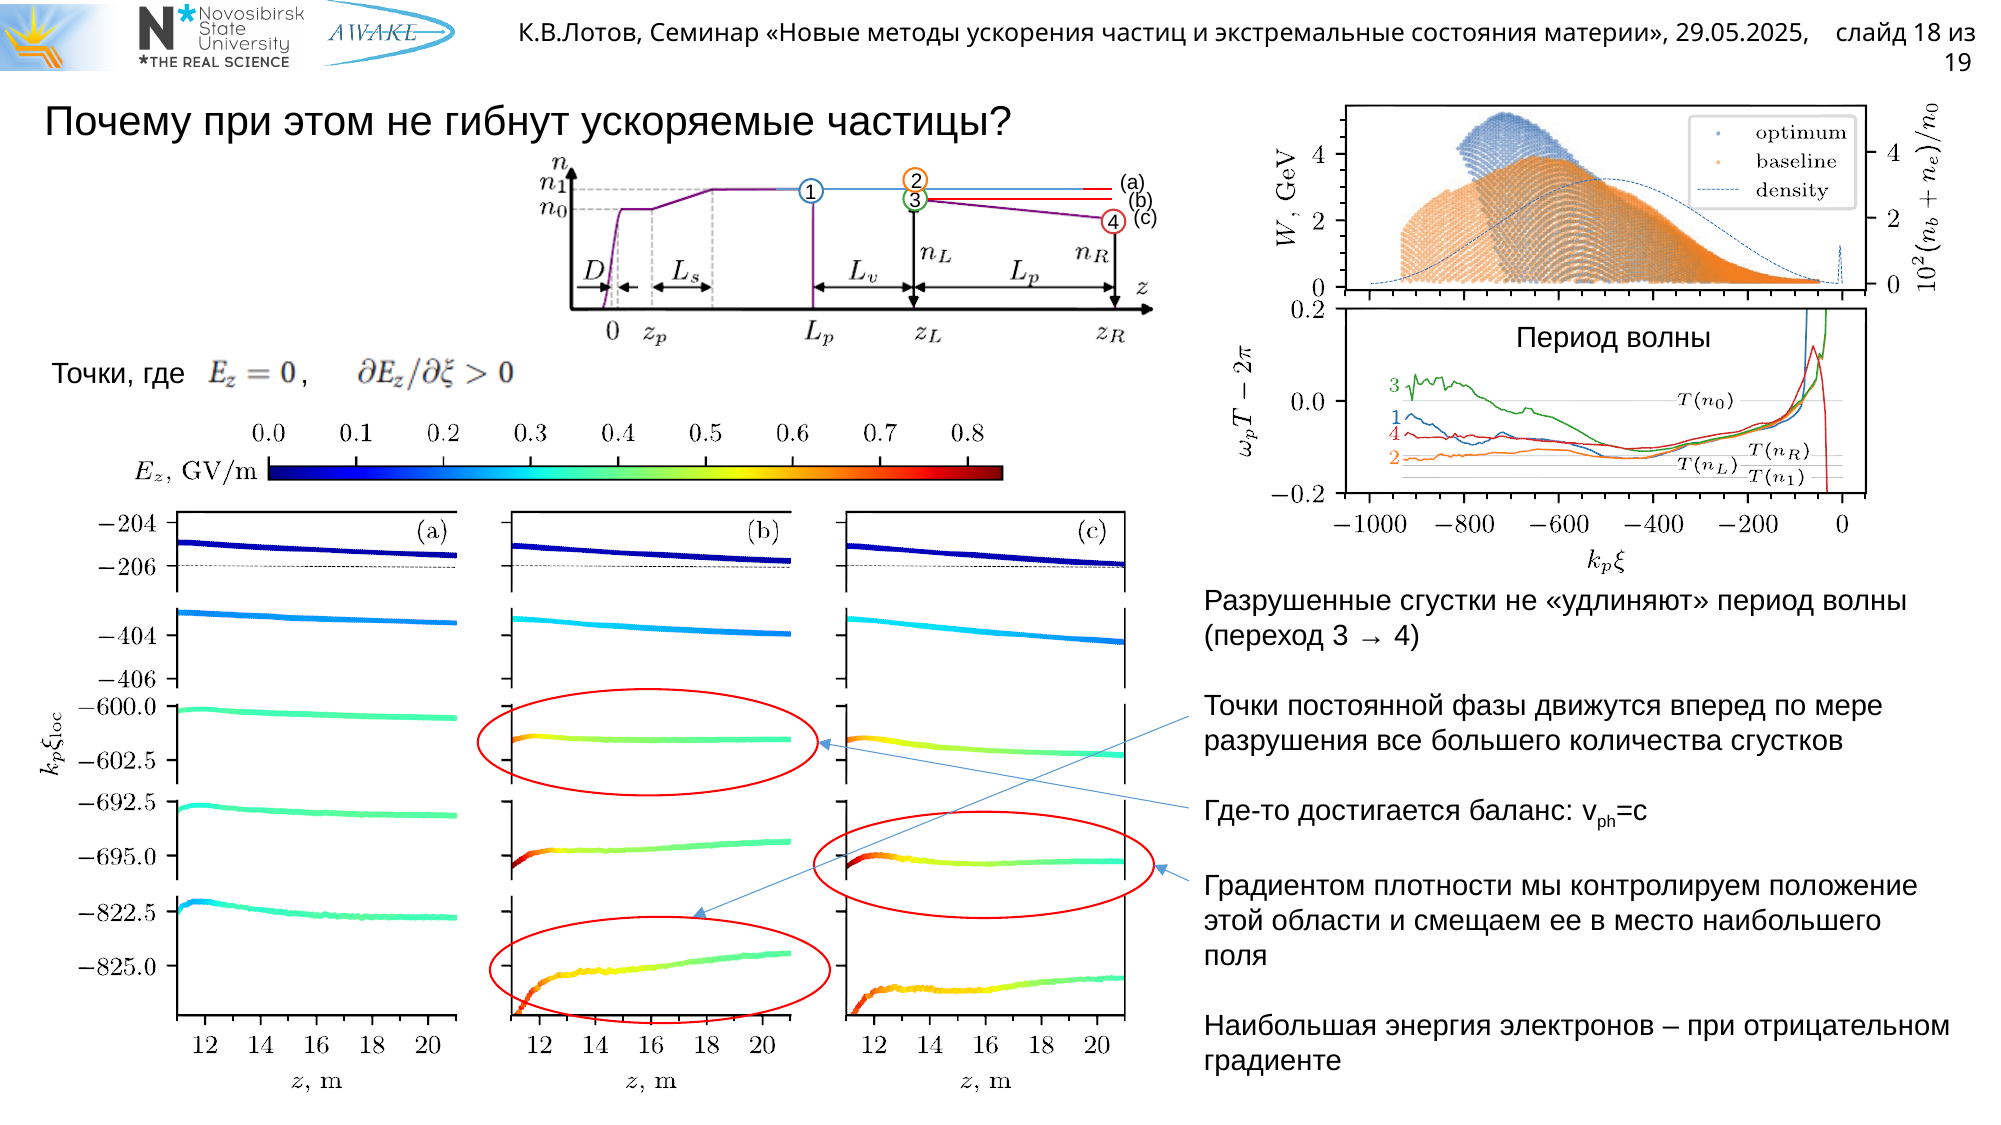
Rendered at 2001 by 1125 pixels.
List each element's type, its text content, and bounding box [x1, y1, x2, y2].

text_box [817, 742, 1189, 808]
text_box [790, 171, 838, 212]
picture [0, 3, 119, 71]
text_box Разрушенные сгустки не «удлиняют» период волны (переход 3 → 4) Точки постоянной фазы движутся вперед по мере разрушения все большего количества сгустков Где-то достигается баланс: vph=c Градиентом плотности мы контролируем положение этой области и смещаем ее в место наибольшего поля Наибольшая энергия электронов – при отрицательном градиенте [1189, 574, 1969, 1084]
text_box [1092, 201, 1135, 242]
picture [1232, 103, 1941, 575]
text_box Почему при этом не гибнут ускоряемые частицы? [29, 86, 1028, 152]
picture [139, 4, 304, 67]
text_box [895, 160, 938, 201]
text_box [539, 156, 1174, 347]
text_box К.В.Лотов, Семинар «Новые методы ускорения частиц и экстремальные состояния материи», 29.05.2025, слайд 18 из 19 [477, 9, 1994, 84]
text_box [894, 178, 937, 220]
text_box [36, 346, 516, 398]
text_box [692, 715, 1189, 917]
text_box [1153, 864, 1189, 881]
picture [39, 423, 1126, 1093]
picture [324, 0, 455, 66]
